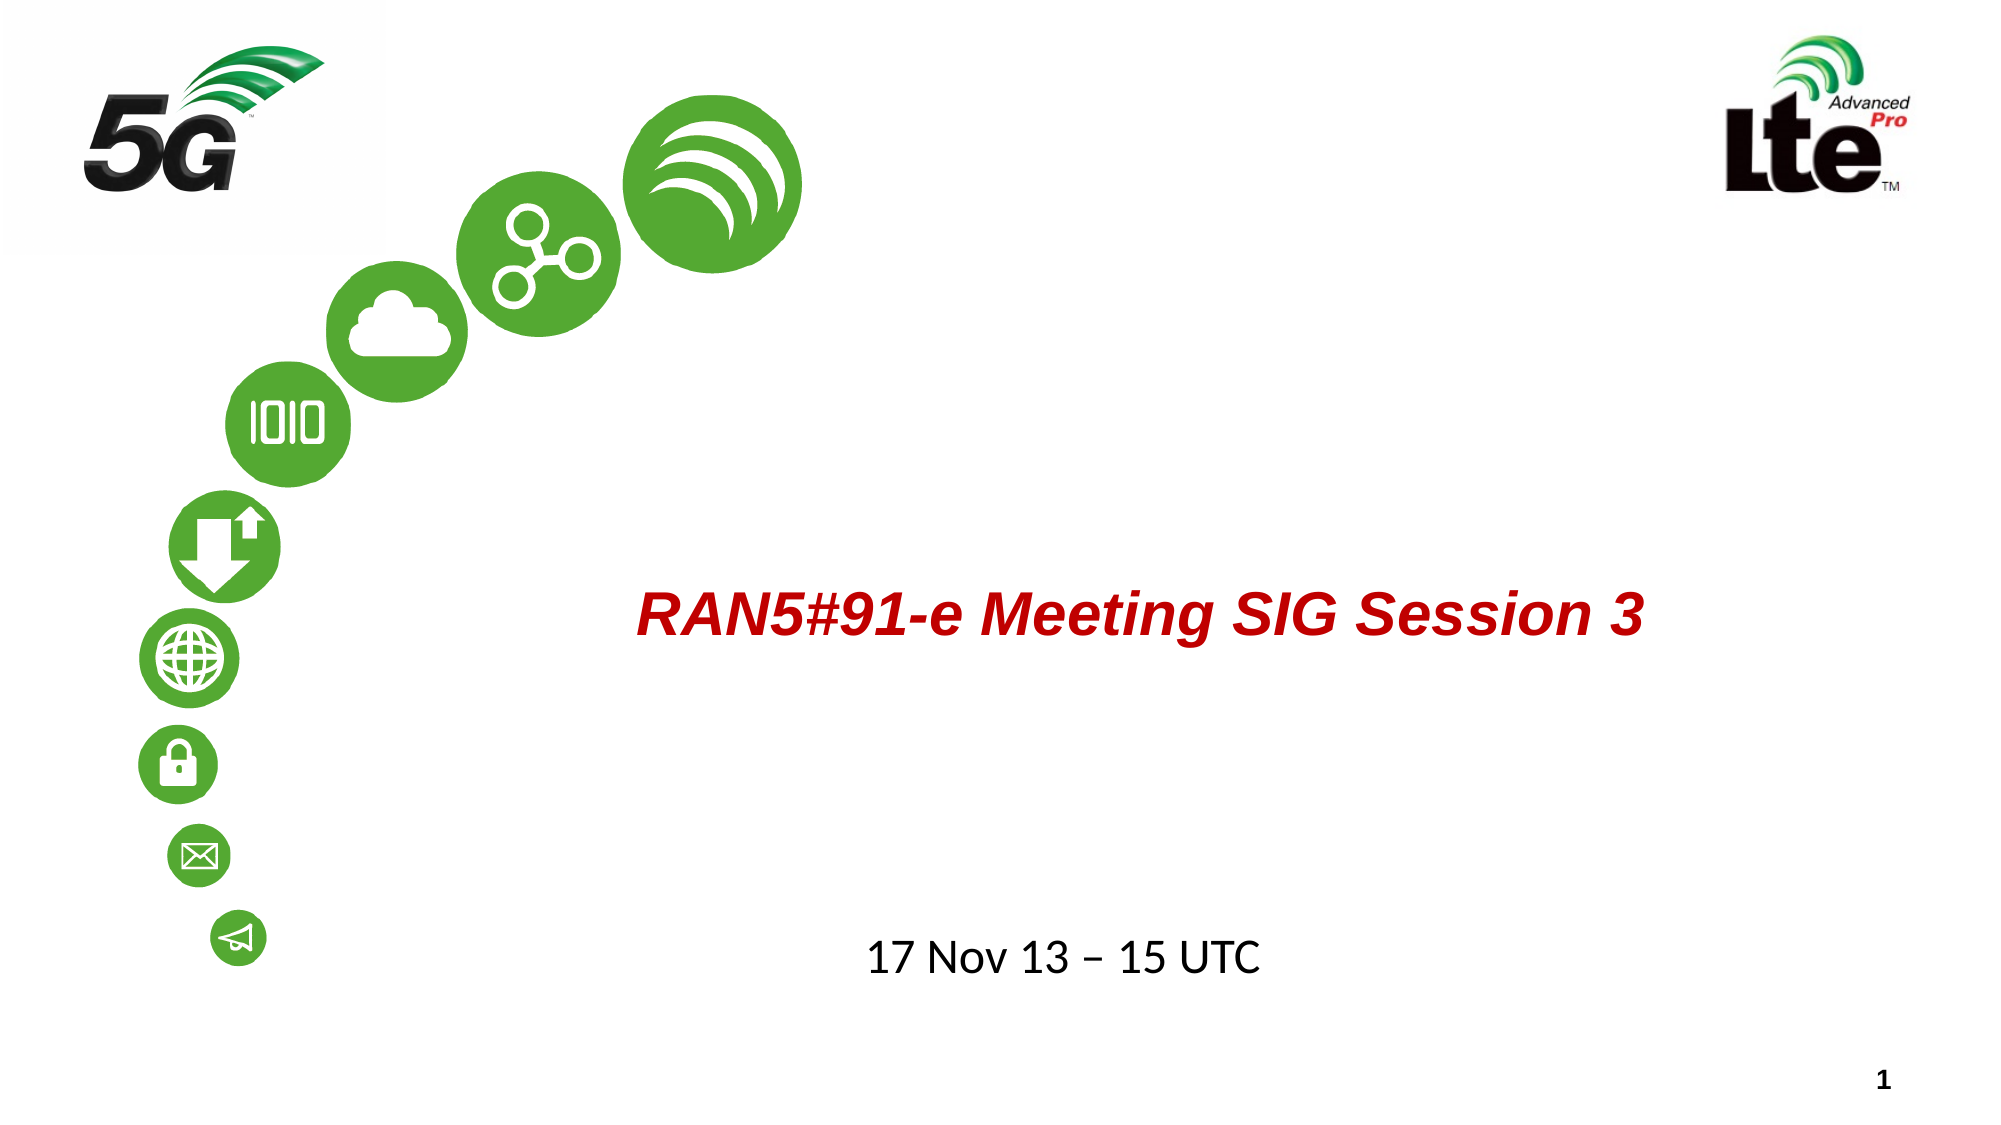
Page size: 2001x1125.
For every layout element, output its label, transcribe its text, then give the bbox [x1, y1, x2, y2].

picture [3, 0, 882, 1039]
subtitle 17 Nov 13 – 15 UTC [537, 837, 1589, 1125]
picture [1679, 8, 1940, 216]
title RAN5#91-e Meeting SIG Session 3 [335, 432, 1948, 772]
